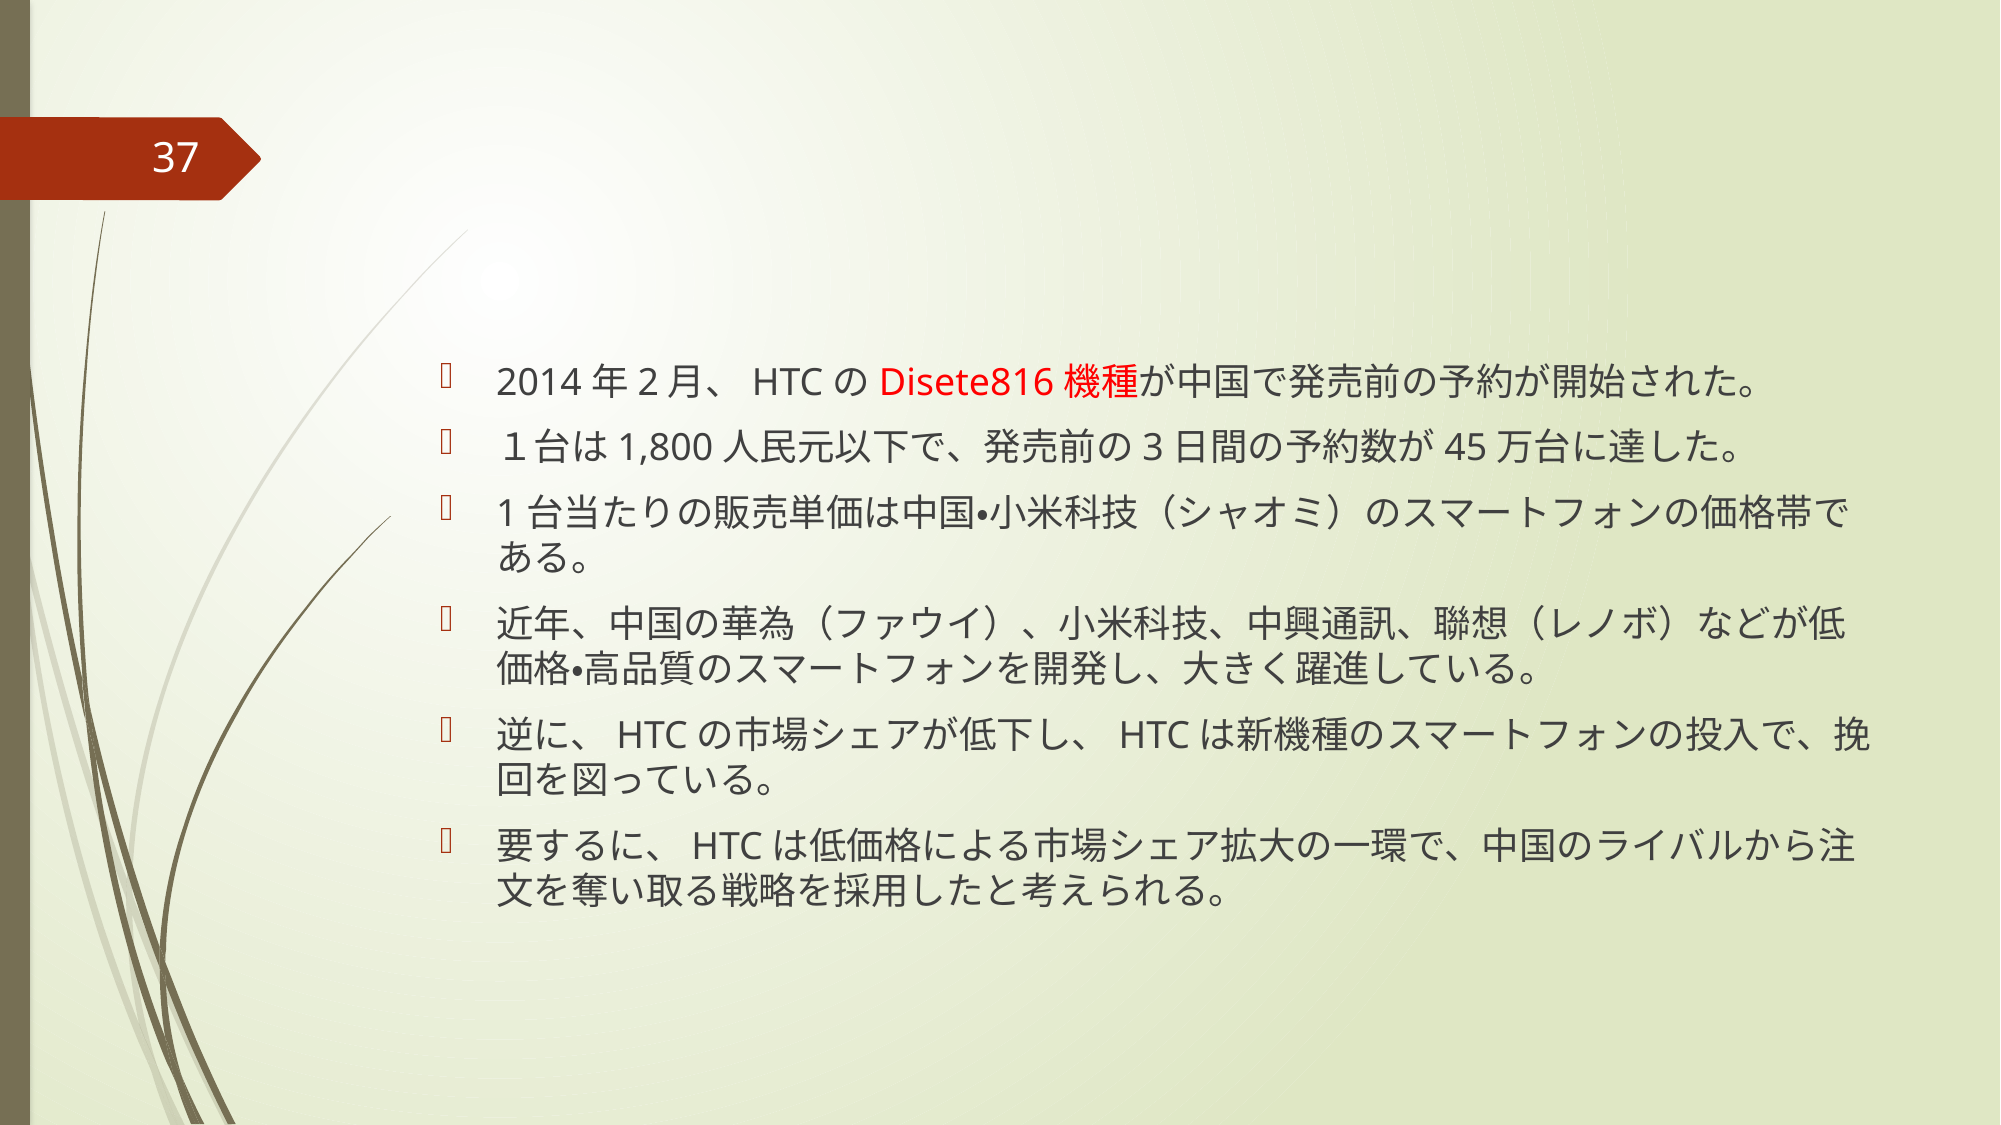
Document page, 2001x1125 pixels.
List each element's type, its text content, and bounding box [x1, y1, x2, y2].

list 2014年2月、HTCのDisete816機種が中国で発売前の予約が開始された。 １台は1,800人民元以下で、発売前の3日間の予約数が45万台に達した。 1台当たりの販売単価は中国・小米科技（シャオミ）のスマートフォンの価格帯である。 近年、中国の華為（ファウイ）、小米科技、中興通訊、聯想（レノボ）などが低価格・高品質のスマートフォンを開発し、大きく躍進している。 逆に、HTCの市場シェアが低下し、HTCは新機種のスマートフォンの投入で、挽回を図っている。 要するに、HTCは低価格による市場シェア拡大の一環で、中国のライバルから注文を奪い取る戦略を採用したと考えられる。 [424, 350, 1888, 970]
slide_number 37 [87, 129, 216, 190]
